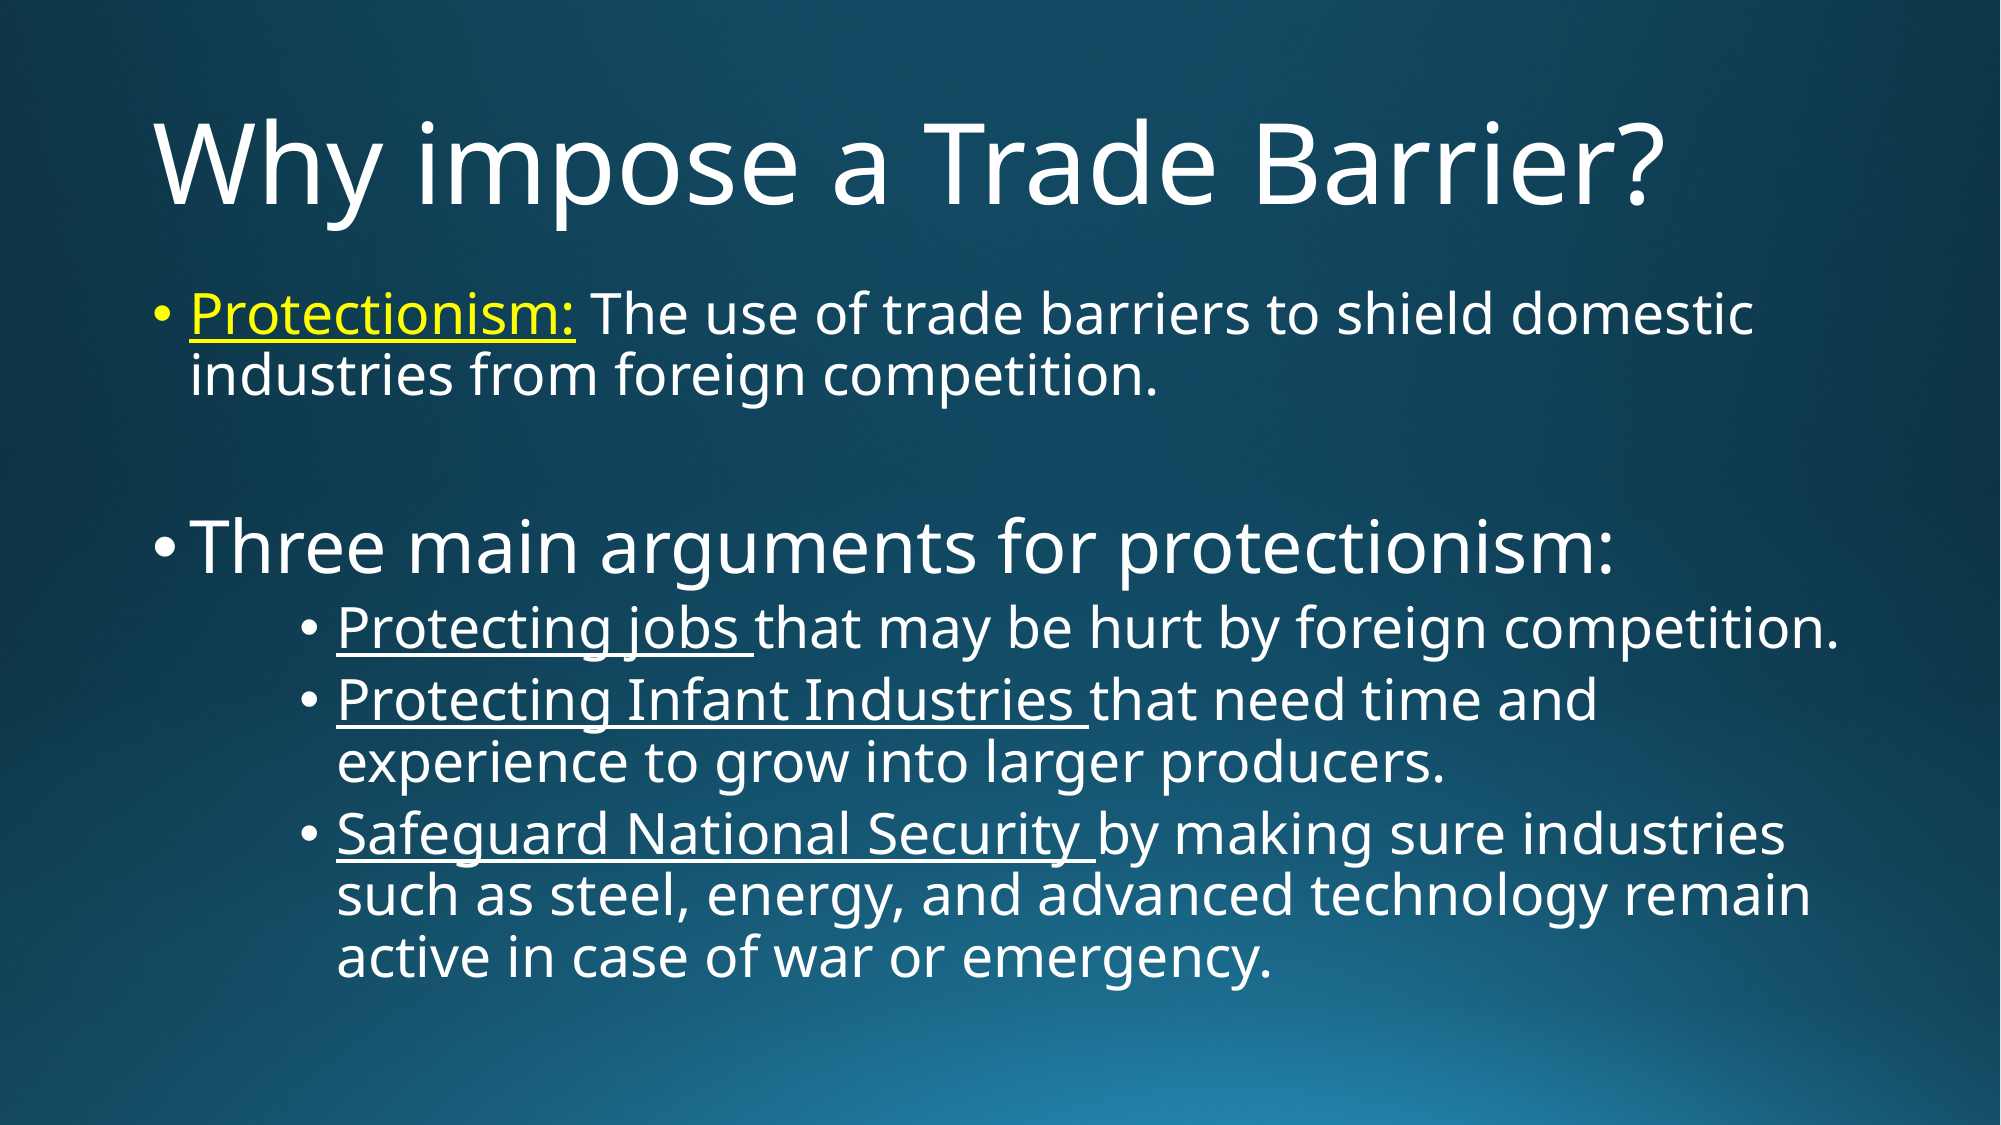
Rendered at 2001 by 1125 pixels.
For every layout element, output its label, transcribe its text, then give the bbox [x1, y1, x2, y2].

list Protectionism: The use of trade barriers to shield domestic industries from foreign competition. Three main arguments for protectionism: Protecting jobs that may be hurt by foreign competition. Protecting Infant Industries that need time and experience to grow into larger producers. Safeguard National Security by making sure industries such as steel, energy, and advanced technology remain active in case of war or emergency. [137, 277, 1863, 1048]
title Why impose a Trade Barrier? [137, 59, 1863, 277]
picture [0, 0, 2001, 1125]
